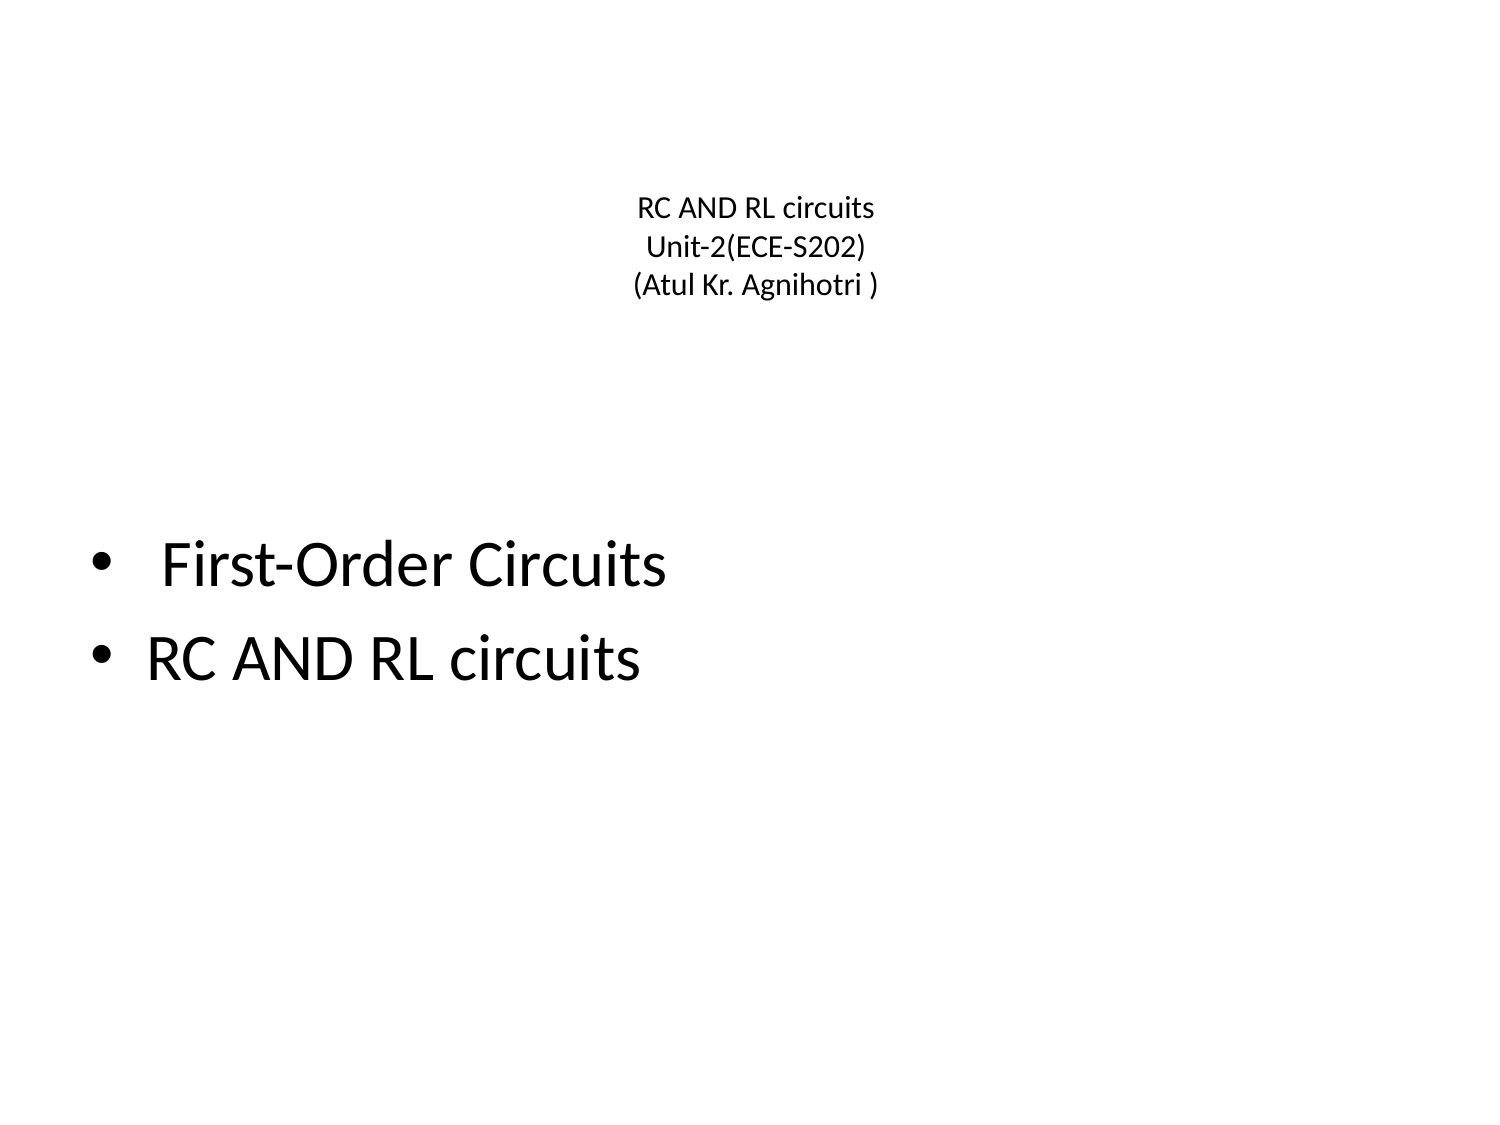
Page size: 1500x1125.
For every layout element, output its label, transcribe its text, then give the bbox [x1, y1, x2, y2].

list First-Order Circuits RC AND RL circuits [75, 512, 1325, 1005]
title RC AND RL circuits Unit-2(ECE-S202) (Atul Kr. Agnihotri ) [75, 24, 1438, 425]
